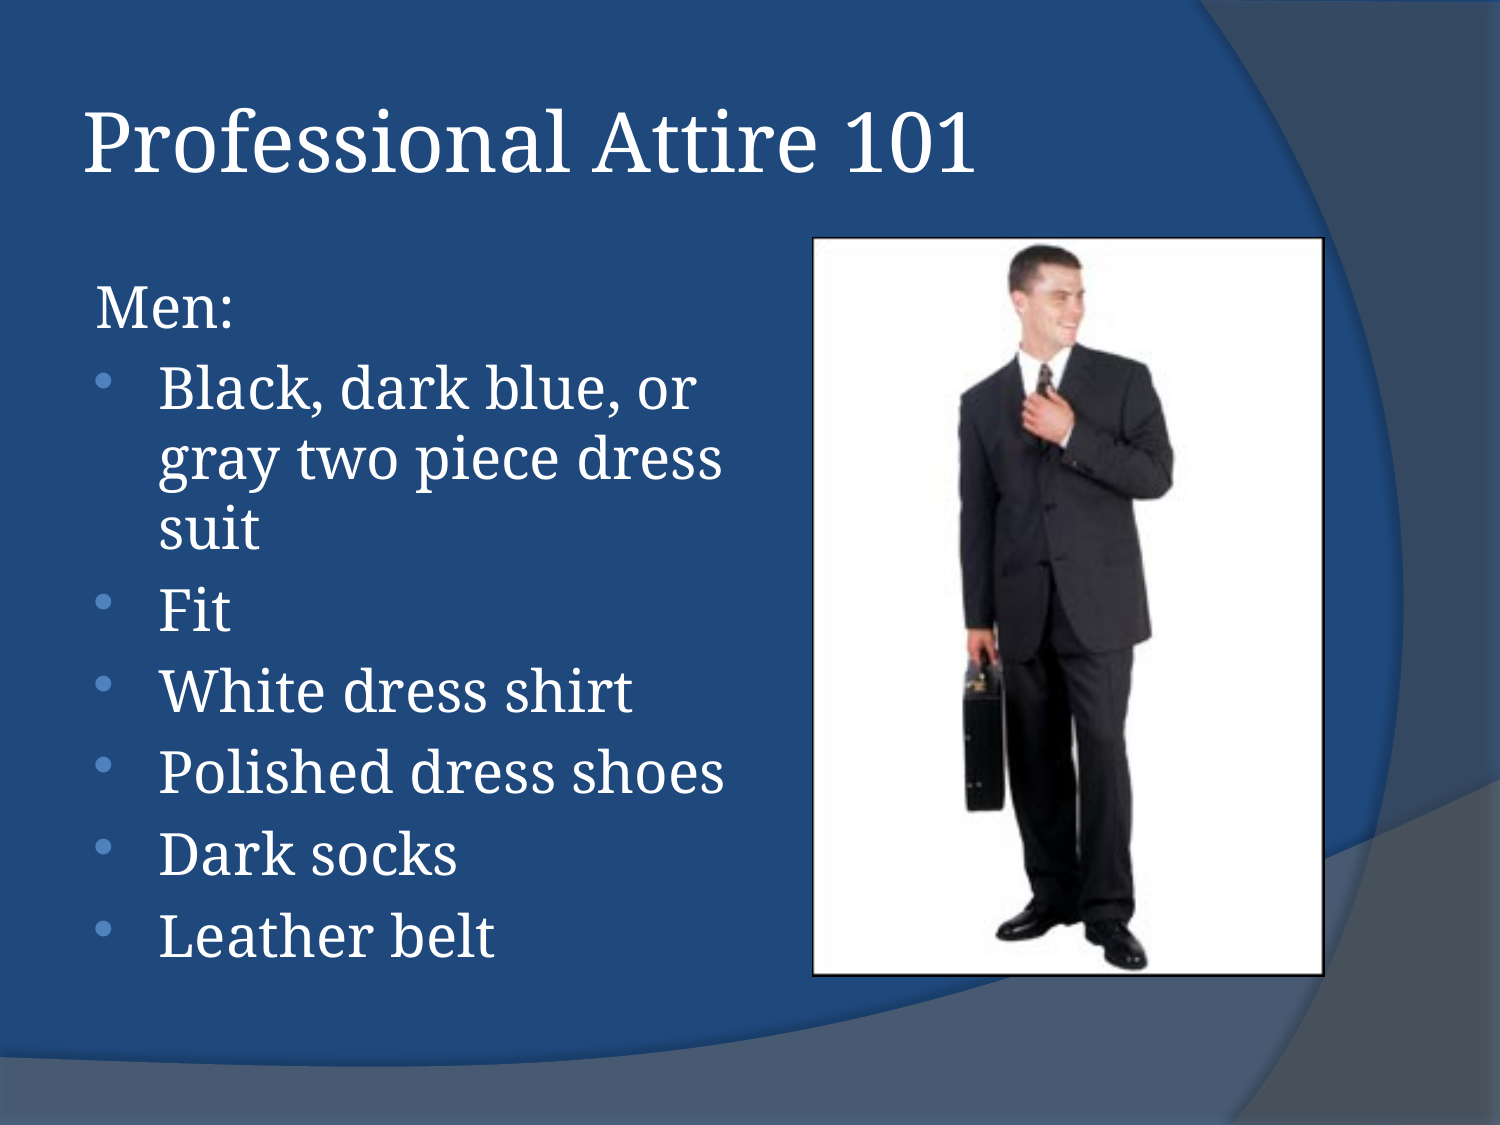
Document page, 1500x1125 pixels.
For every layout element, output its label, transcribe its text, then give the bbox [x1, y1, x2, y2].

picture [812, 237, 1326, 977]
title Professional Attire 101 [75, 45, 1300, 233]
list Men: Black, dark blue, or gray two piece dress suit Fit White dress shirt Polished dress shoes Dark socks Leather belt [75, 262, 763, 1005]
